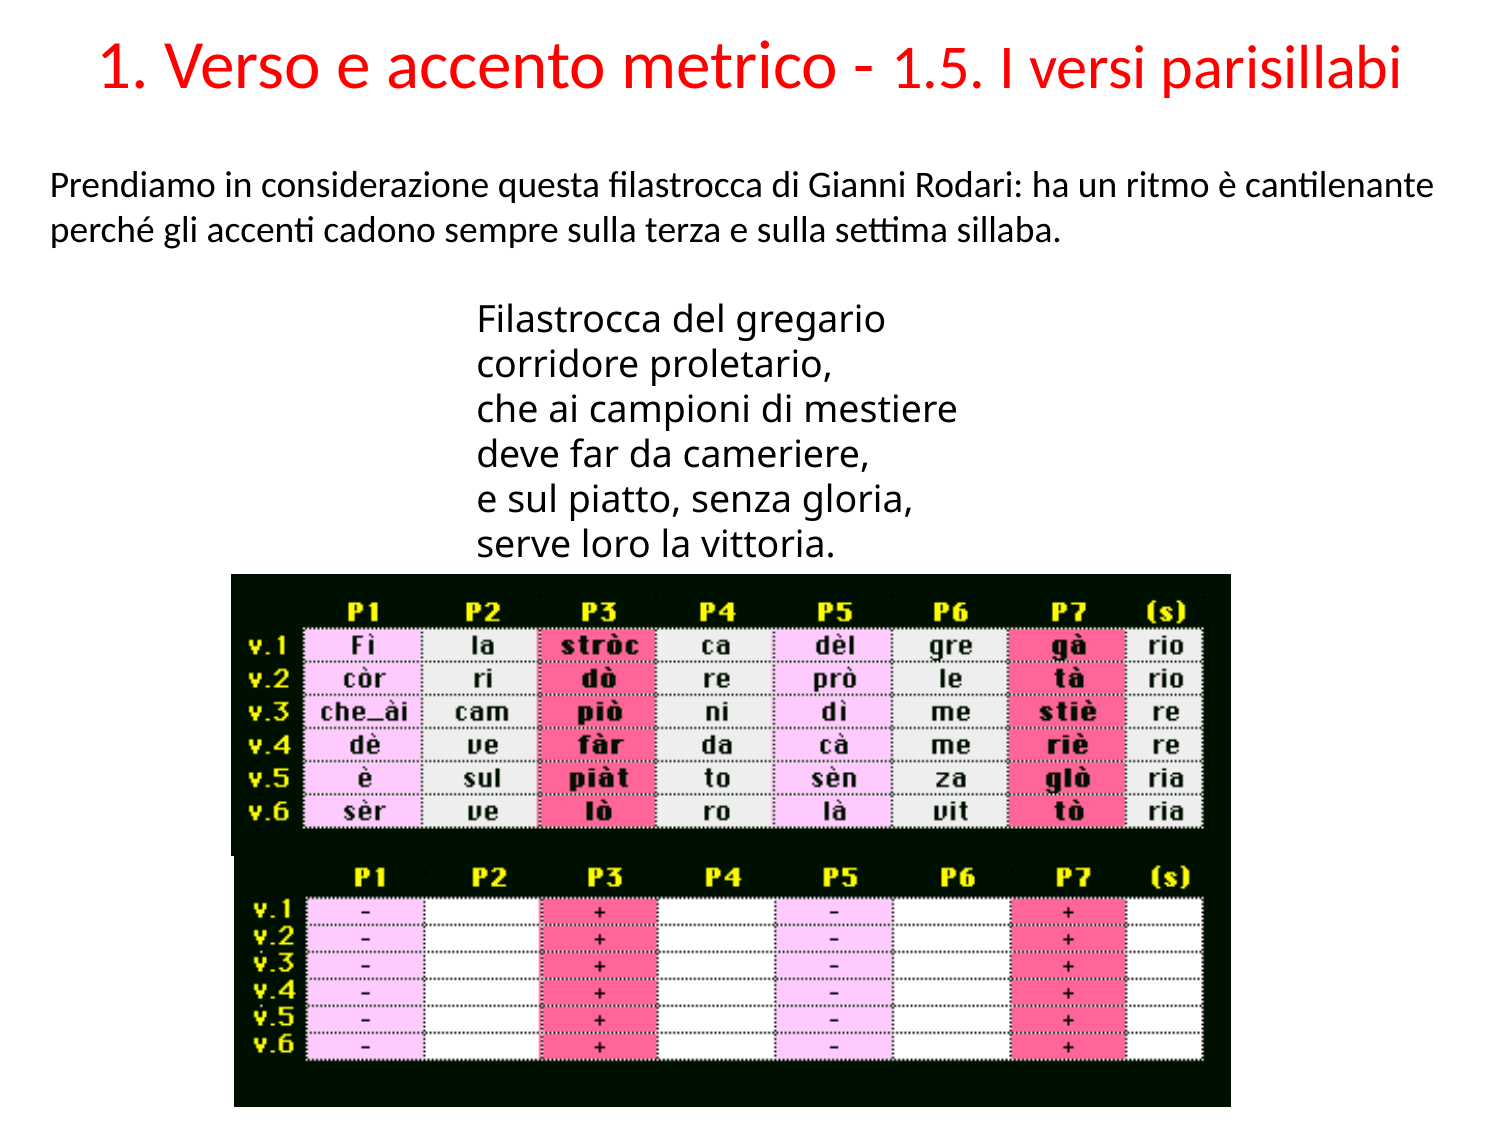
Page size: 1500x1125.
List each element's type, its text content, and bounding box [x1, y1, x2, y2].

picture [231, 573, 1231, 1107]
text_box Prendiamo in considerazione questa filastrocca di Gianni Rodari: ha un ritmo è cantilenante perché gli accenti cadono sempre sulla terza e sulla settima sillaba. Filastrocca del gregario corridore proletario, che ai campioni di mestiere deve far da cameriere, e sul piatto, senza gloria, serve loro la vittoria. [35, 152, 1465, 573]
text_box 1. Verso e accento metrico - 1.5. I versi parisillabi [74, 11, 1425, 152]
